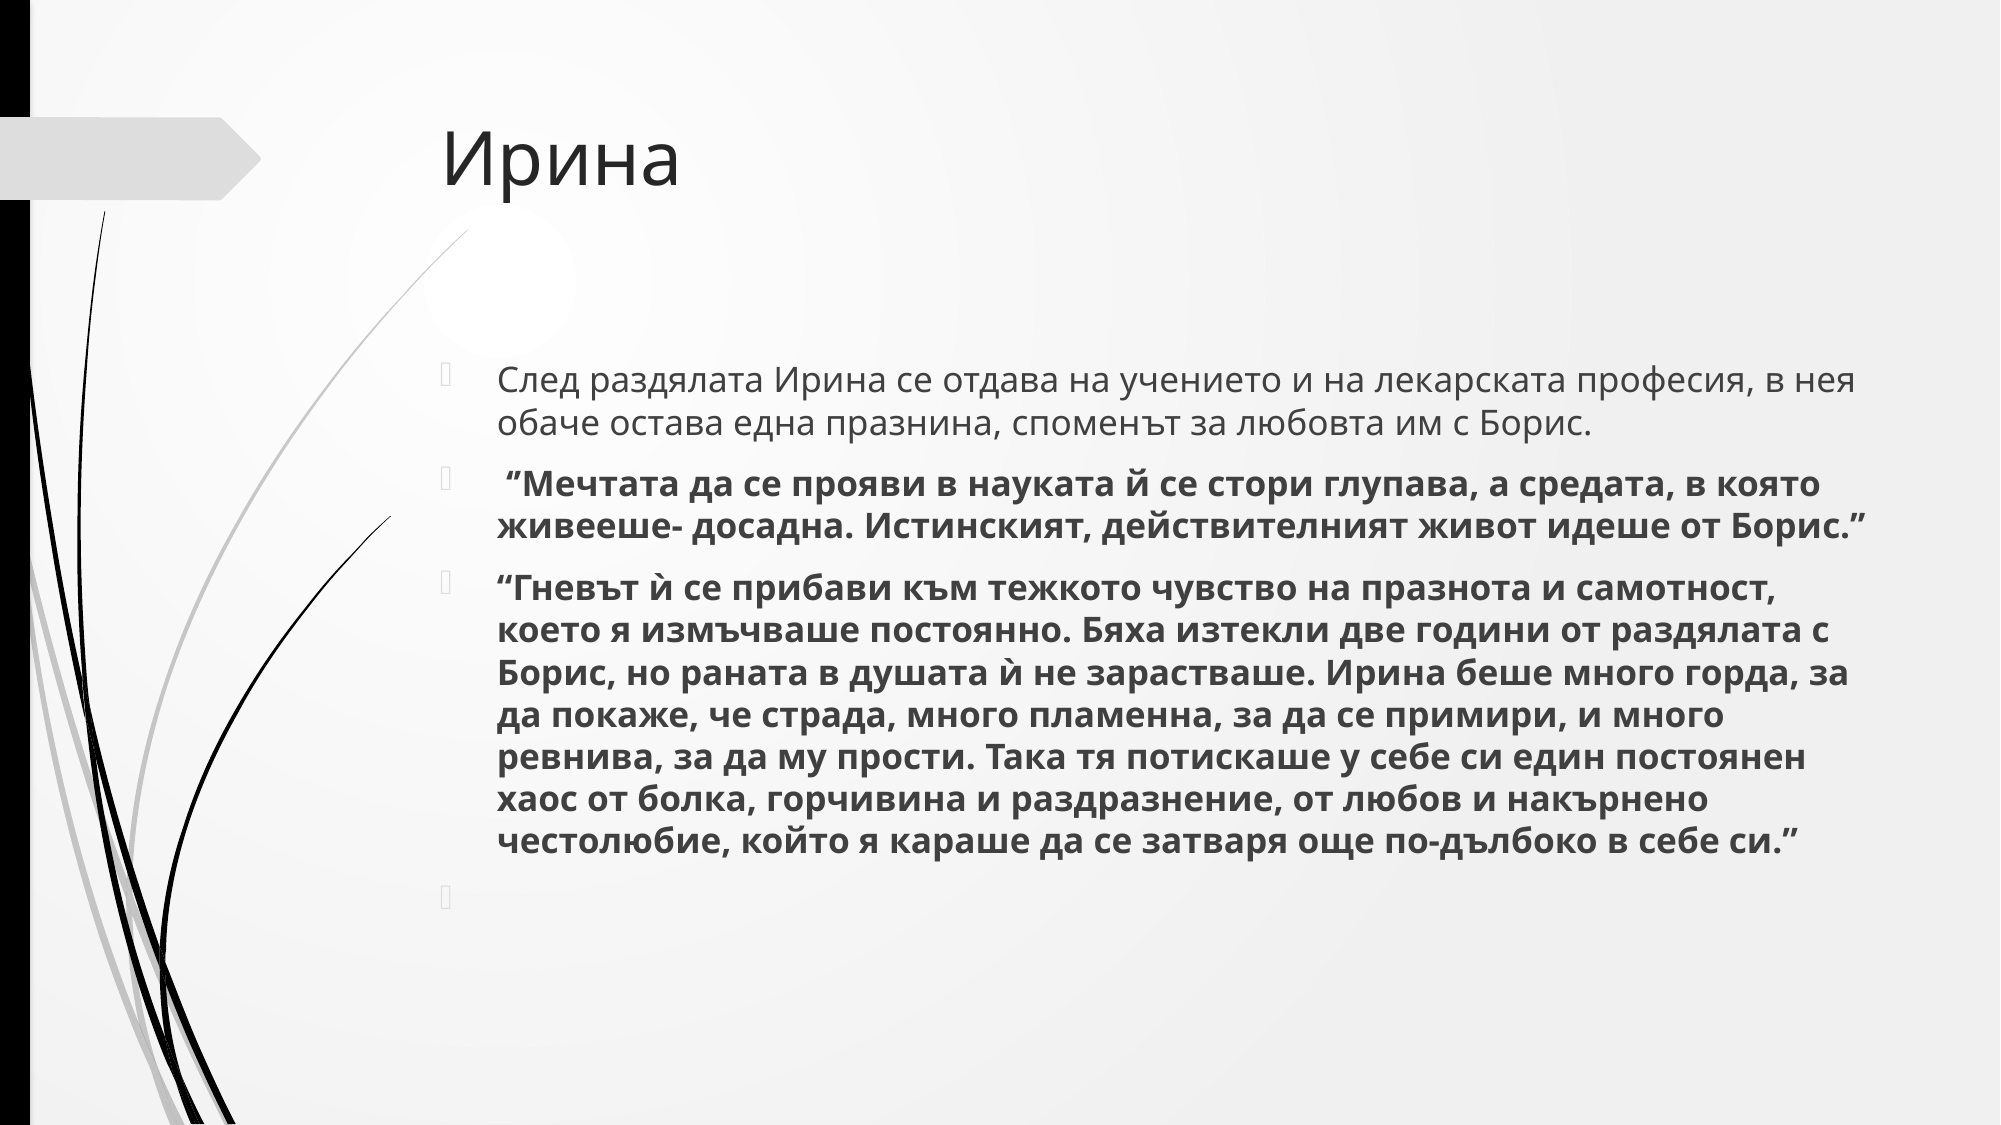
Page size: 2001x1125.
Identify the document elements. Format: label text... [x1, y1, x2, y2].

title Ирина [425, 102, 1888, 313]
list След раздялата Ирина се отдава на учението и на лекарската професия, в нея обаче остава една празнина, споменът за любовта им с Борис. ‘’Мечтата да се прояви в науката й се стори глупава, а средата, в която живееше- досадна. Истинският, действителният живот идеше от Борис.’’ “Гневът ѝ се прибави към тежкото чувство на празнота и самотност, което я измъчваше постоянно. Бяха изтекли две години от раздялата с Борис, но раната в душата ѝ не зарастваше. Ирина беше много горда, за да покаже, че страда, много пламенна, за да се примири, и много ревнива, за да му прости. Така тя потискаше у себе си един постоянен хаос от болка, горчивина и раздразнение, от любов и накърнено честолюбие, който я караше да се затваря още по-дълбоко в себе си.” [424, 350, 1888, 970]
